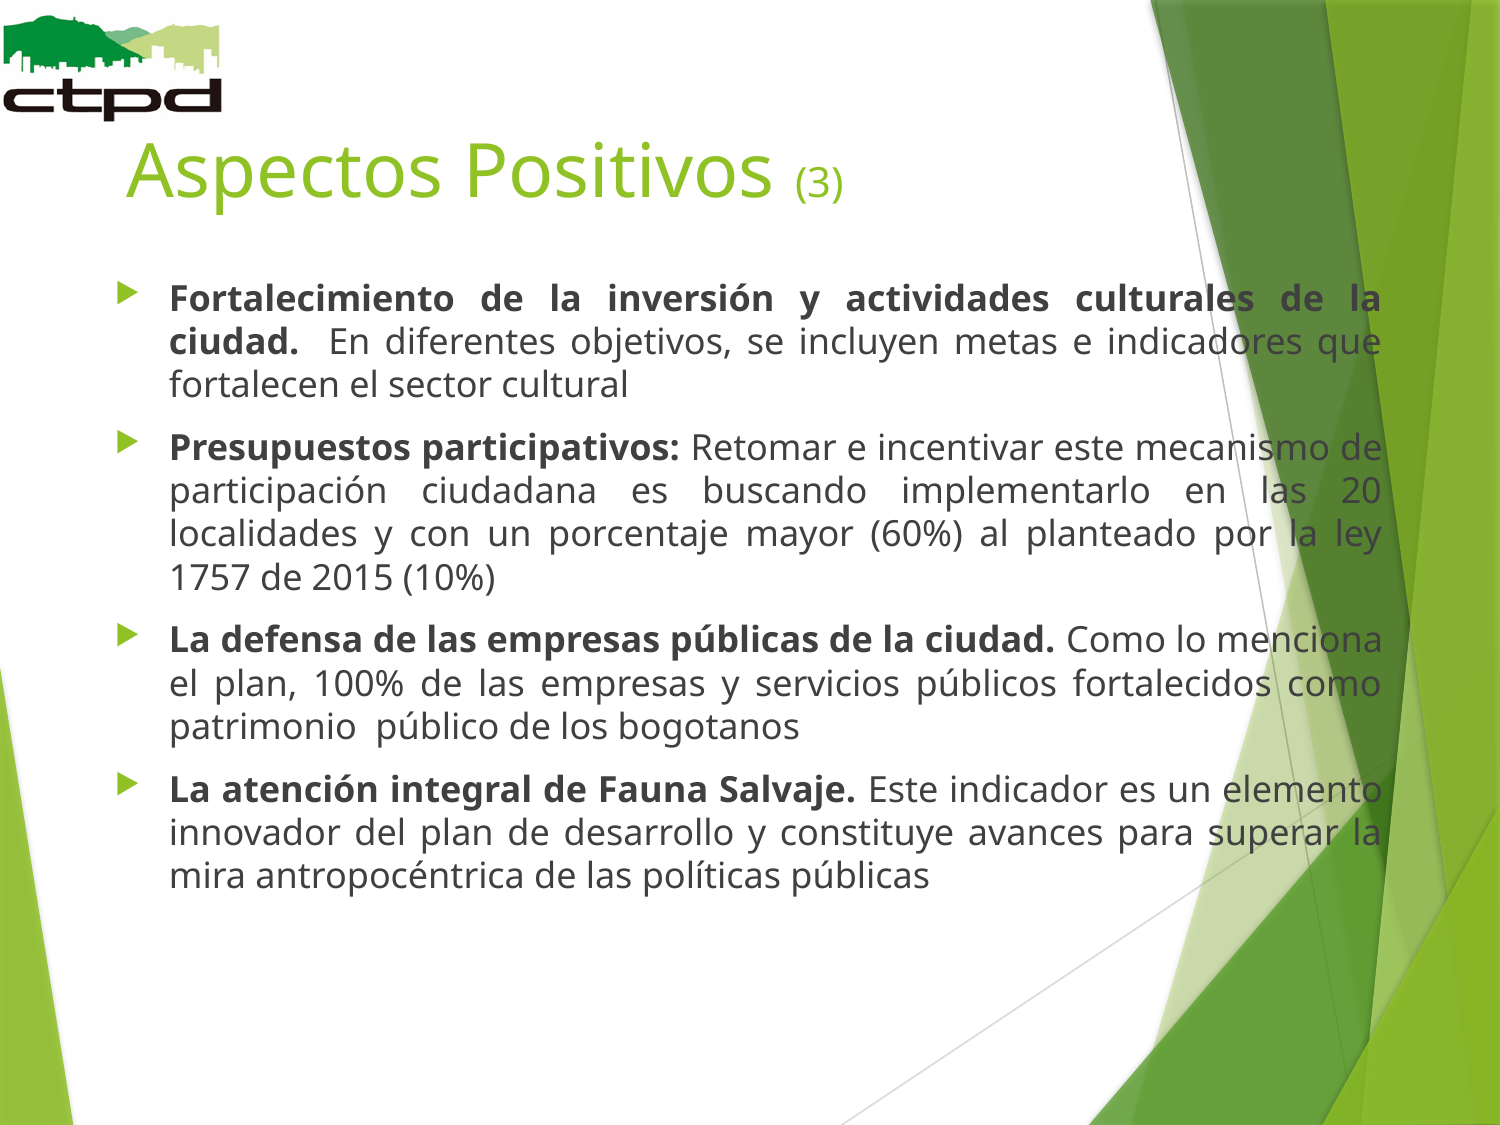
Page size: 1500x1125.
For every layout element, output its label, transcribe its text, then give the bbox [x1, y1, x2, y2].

list Fortalecimiento de la inversión y actividades culturales de la ciudad. En diferentes objetivos, se incluyen metas e indicadores que fortalecen el sector cultural Presupuestos participativos: Retomar e incentivar este mecanismo de participación ciudadana es buscando implementarlo en las 20 localidades y con un porcentaje mayor (60%) al planteado por la ley 1757 de 2015 (10%) La defensa de las empresas públicas de la ciudad. Como lo menciona el plan, 100% de las empresas y servicios públicos fortalecidos como patrimonio público de los bogotanos La atención integral de Fauna Salvaje. Este indicador es un elemento innovador del plan de desarrollo y constituye avances para superar la mira antropocéntrica de las políticas públicas [99, 267, 1399, 905]
title Aspectos Positivos (3) [111, 114, 1154, 267]
picture [0, 0, 225, 143]
